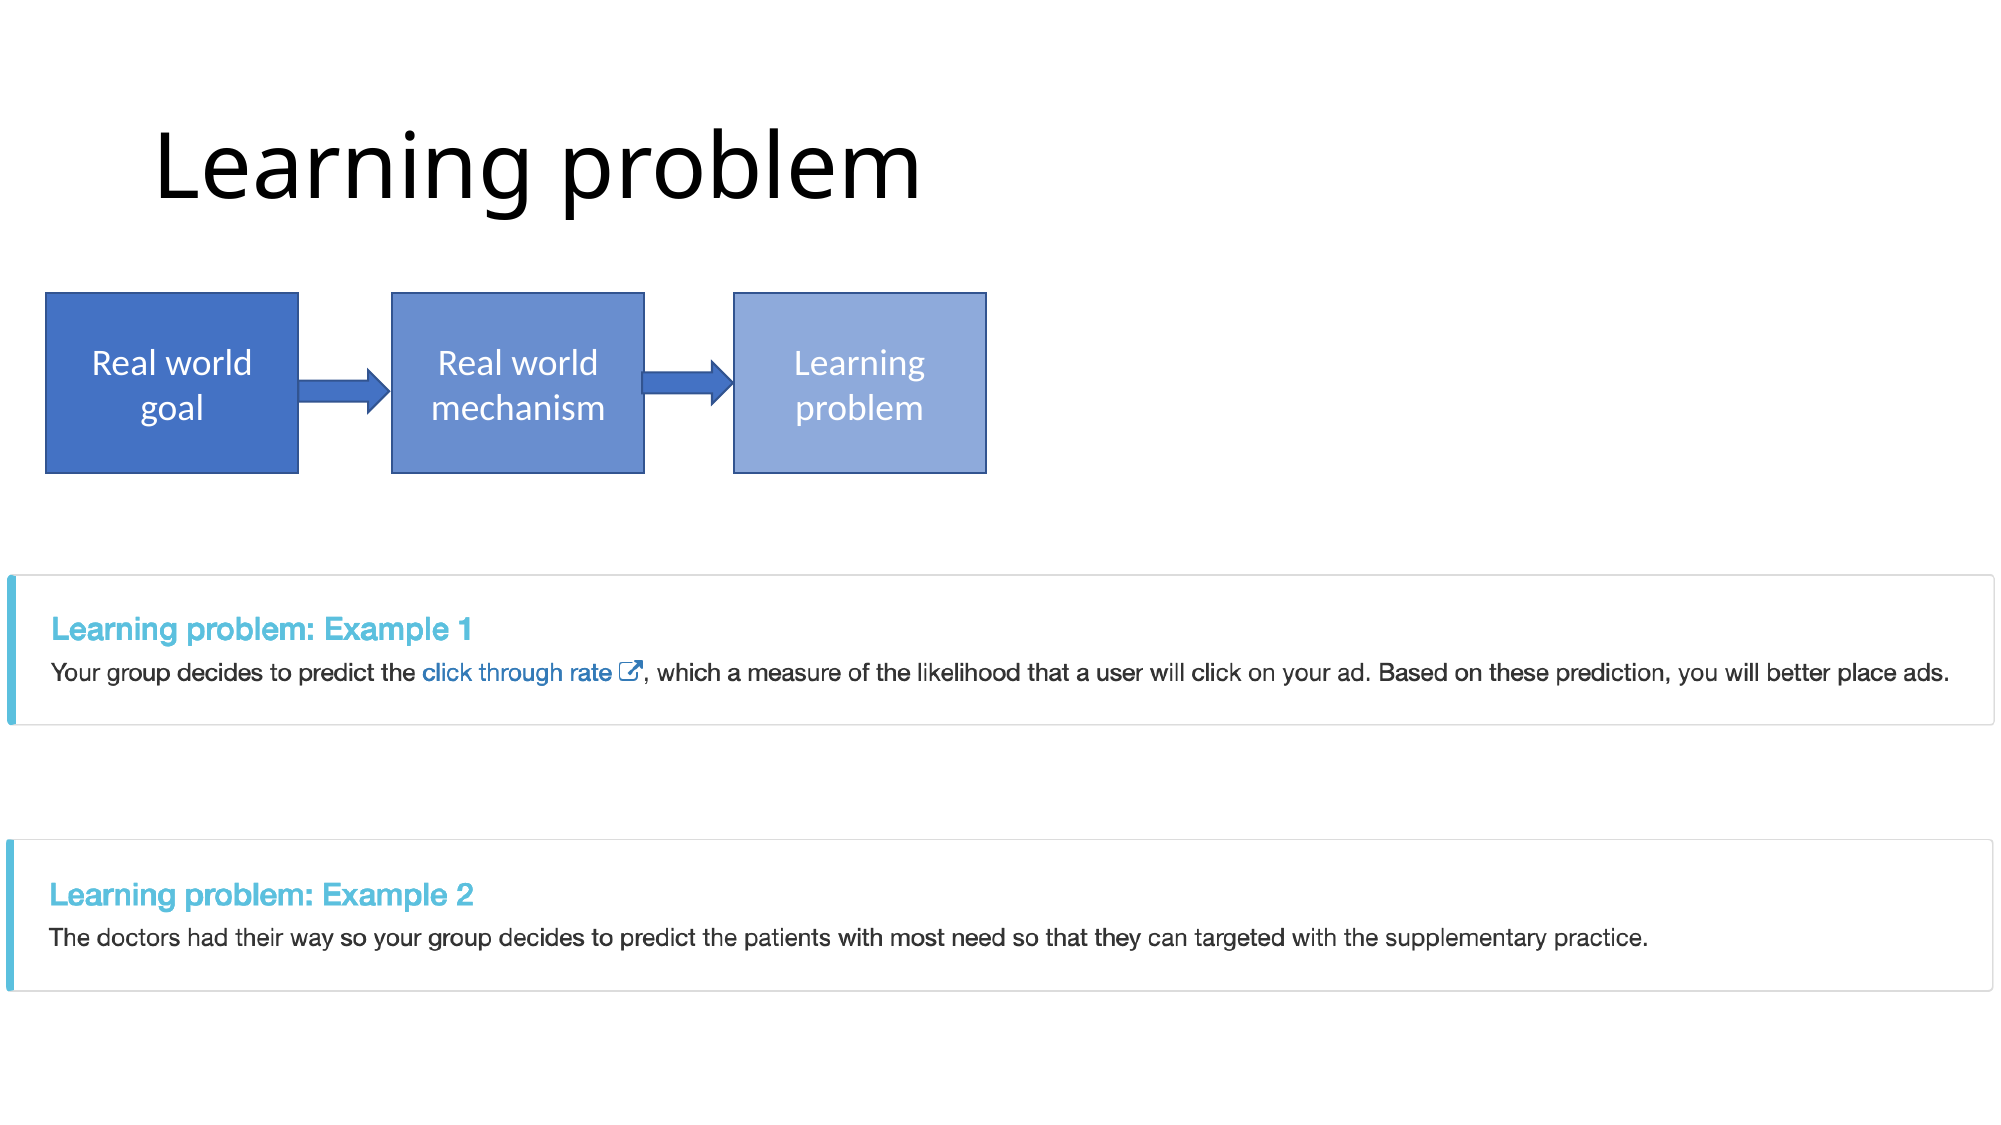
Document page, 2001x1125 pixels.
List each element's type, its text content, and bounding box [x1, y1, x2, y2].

text_box [641, 359, 735, 407]
text_box [297, 367, 391, 415]
text_box Real world goal [45, 292, 299, 474]
picture [0, 572, 2000, 733]
text_box Real world mechanism [391, 292, 645, 474]
title Learning problem [137, 59, 1863, 278]
picture [0, 832, 2000, 1001]
text_box Learning problem [733, 292, 987, 474]
